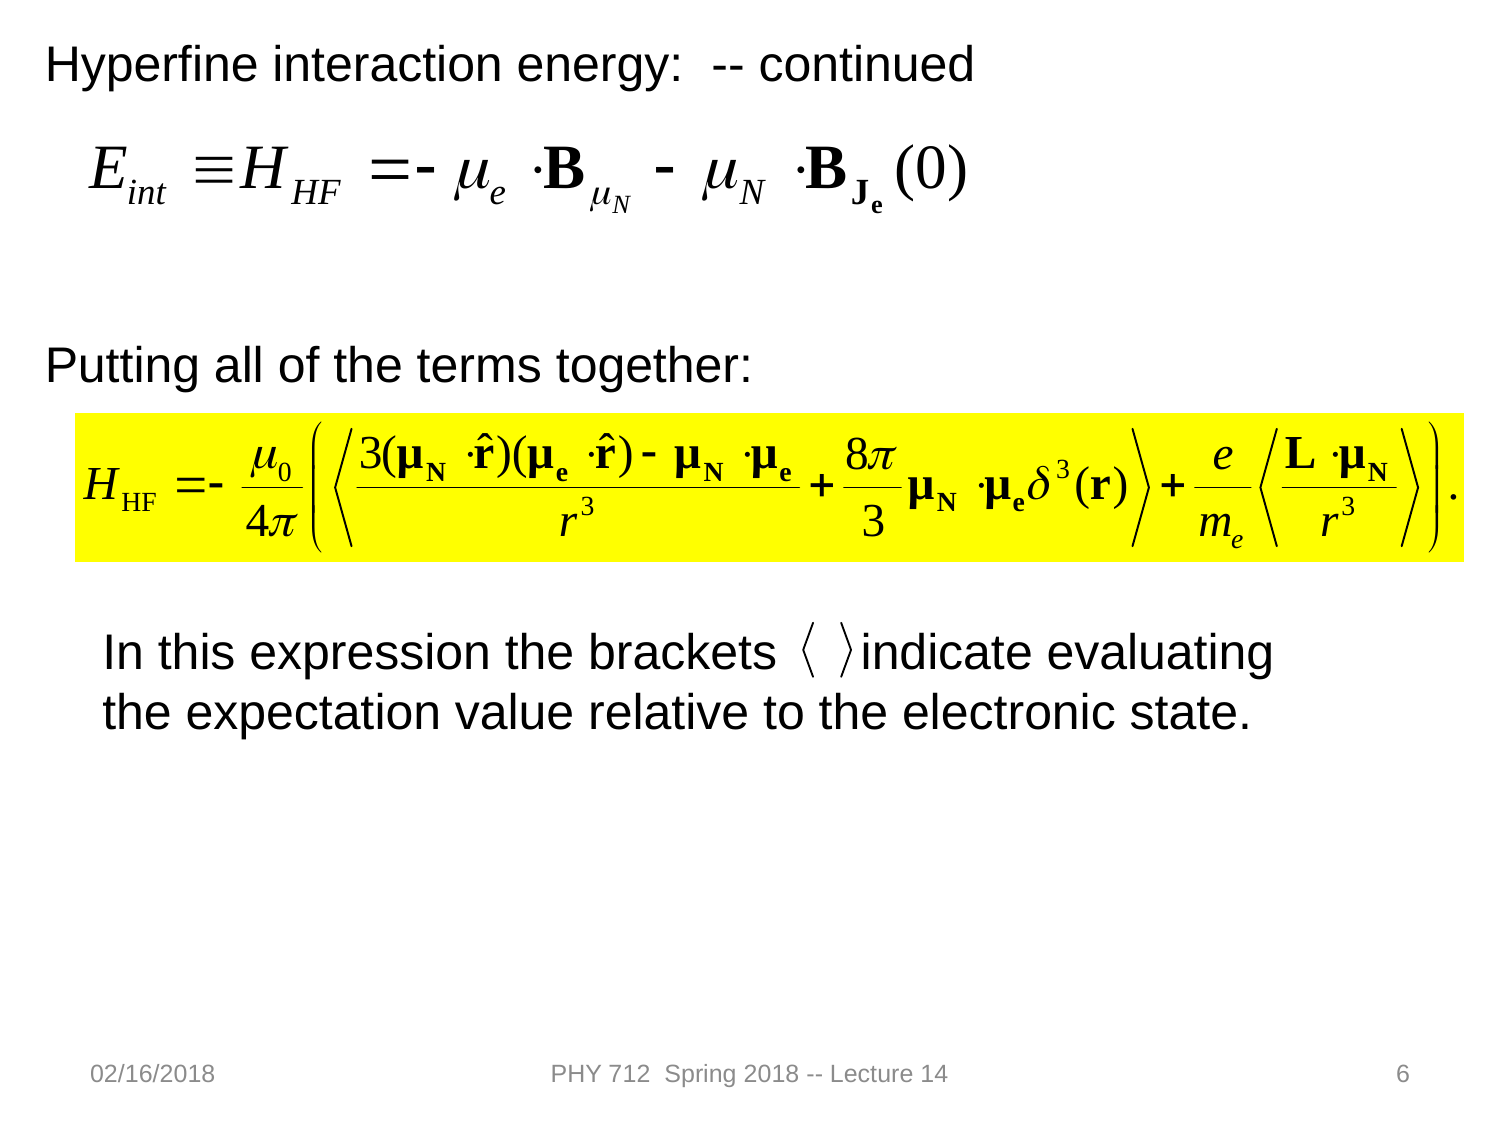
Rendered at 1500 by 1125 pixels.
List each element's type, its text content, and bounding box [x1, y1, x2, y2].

text_box Putting all of the terms together: [29, 324, 1263, 400]
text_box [74, 412, 1465, 563]
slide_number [75, 1042, 425, 1103]
slide_number 6 [1074, 1042, 1425, 1103]
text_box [63, 124, 980, 226]
text_box In this expression the brackets indicate evaluating the expectation value relative to the electronic state. [87, 612, 1338, 748]
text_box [794, 611, 863, 688]
footer PHY 712 Spring 2018 -- Lecture 14 [512, 1042, 988, 1103]
text_box Hyperfine interaction energy: -- continued [29, 24, 1215, 99]
